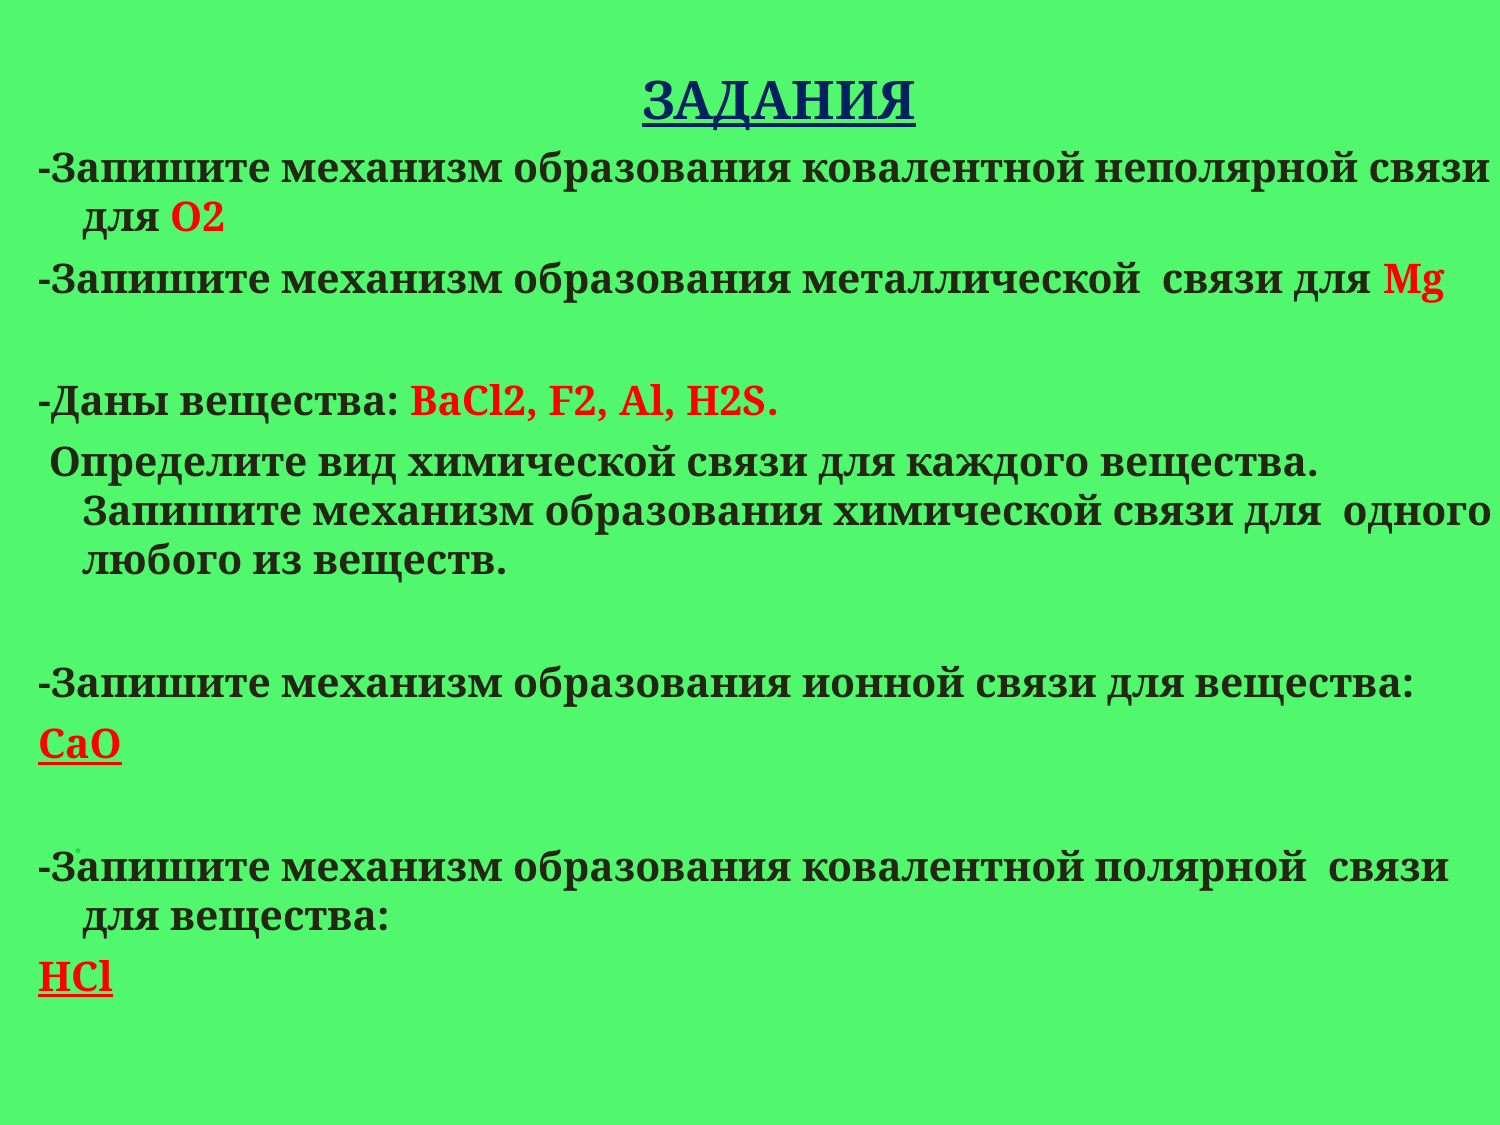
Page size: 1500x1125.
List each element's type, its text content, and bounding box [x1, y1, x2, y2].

list ЗАДАНИЯ -Запишите механизм образования ковалентной неполярной связи для O2 -Запишите механизм образования металлической связи для Mg -Даны вещества: BaCl2, F2, Al, H2S. Определите вид химической связи для каждого вещества. Запишите механизм образования химической связи для одного любого из веществ. -Запишите механизм образования ионной связи для вещества: CaO -Запишите механизм образования ковалентной полярной связи для вещества: HCl [23, 58, 1500, 1008]
text_box . [58, 808, 1395, 869]
